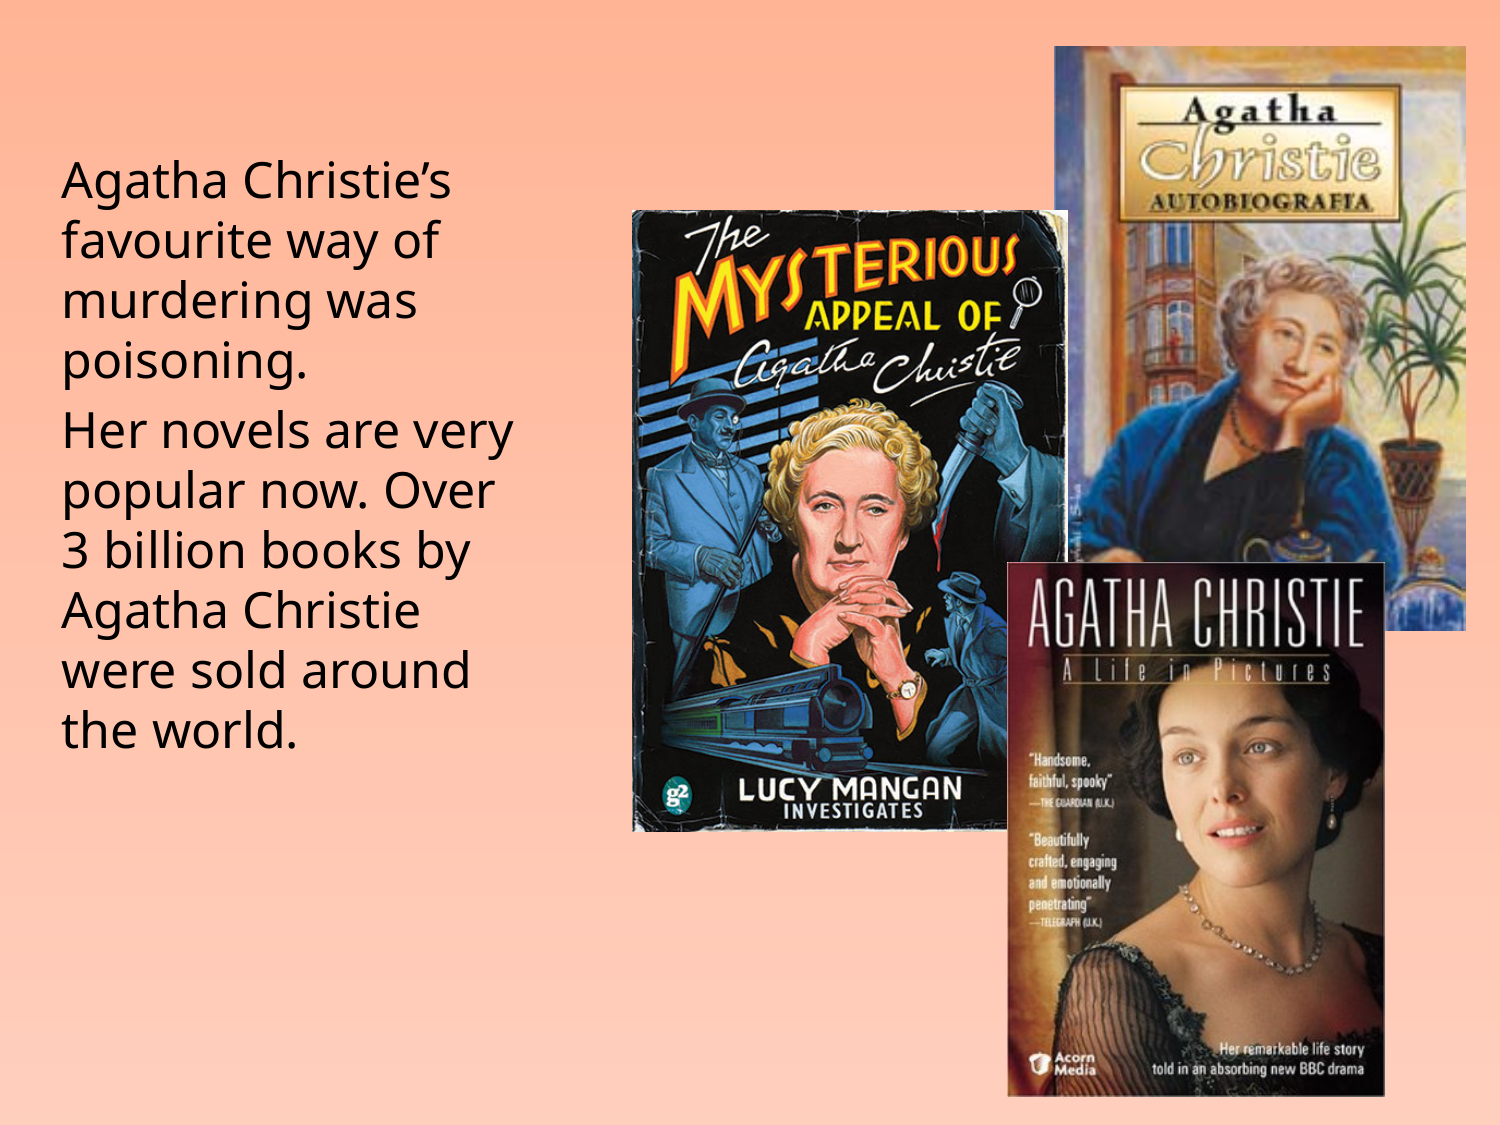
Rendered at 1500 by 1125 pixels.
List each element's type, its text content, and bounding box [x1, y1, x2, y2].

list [1054, 46, 1466, 631]
picture [632, 210, 1385, 1098]
list Agatha Christie’s favourite way of murdering was poisoning. Her novels are very popular now. Over 3 billion books by Agatha Christie were sold around the world. [46, 140, 541, 911]
